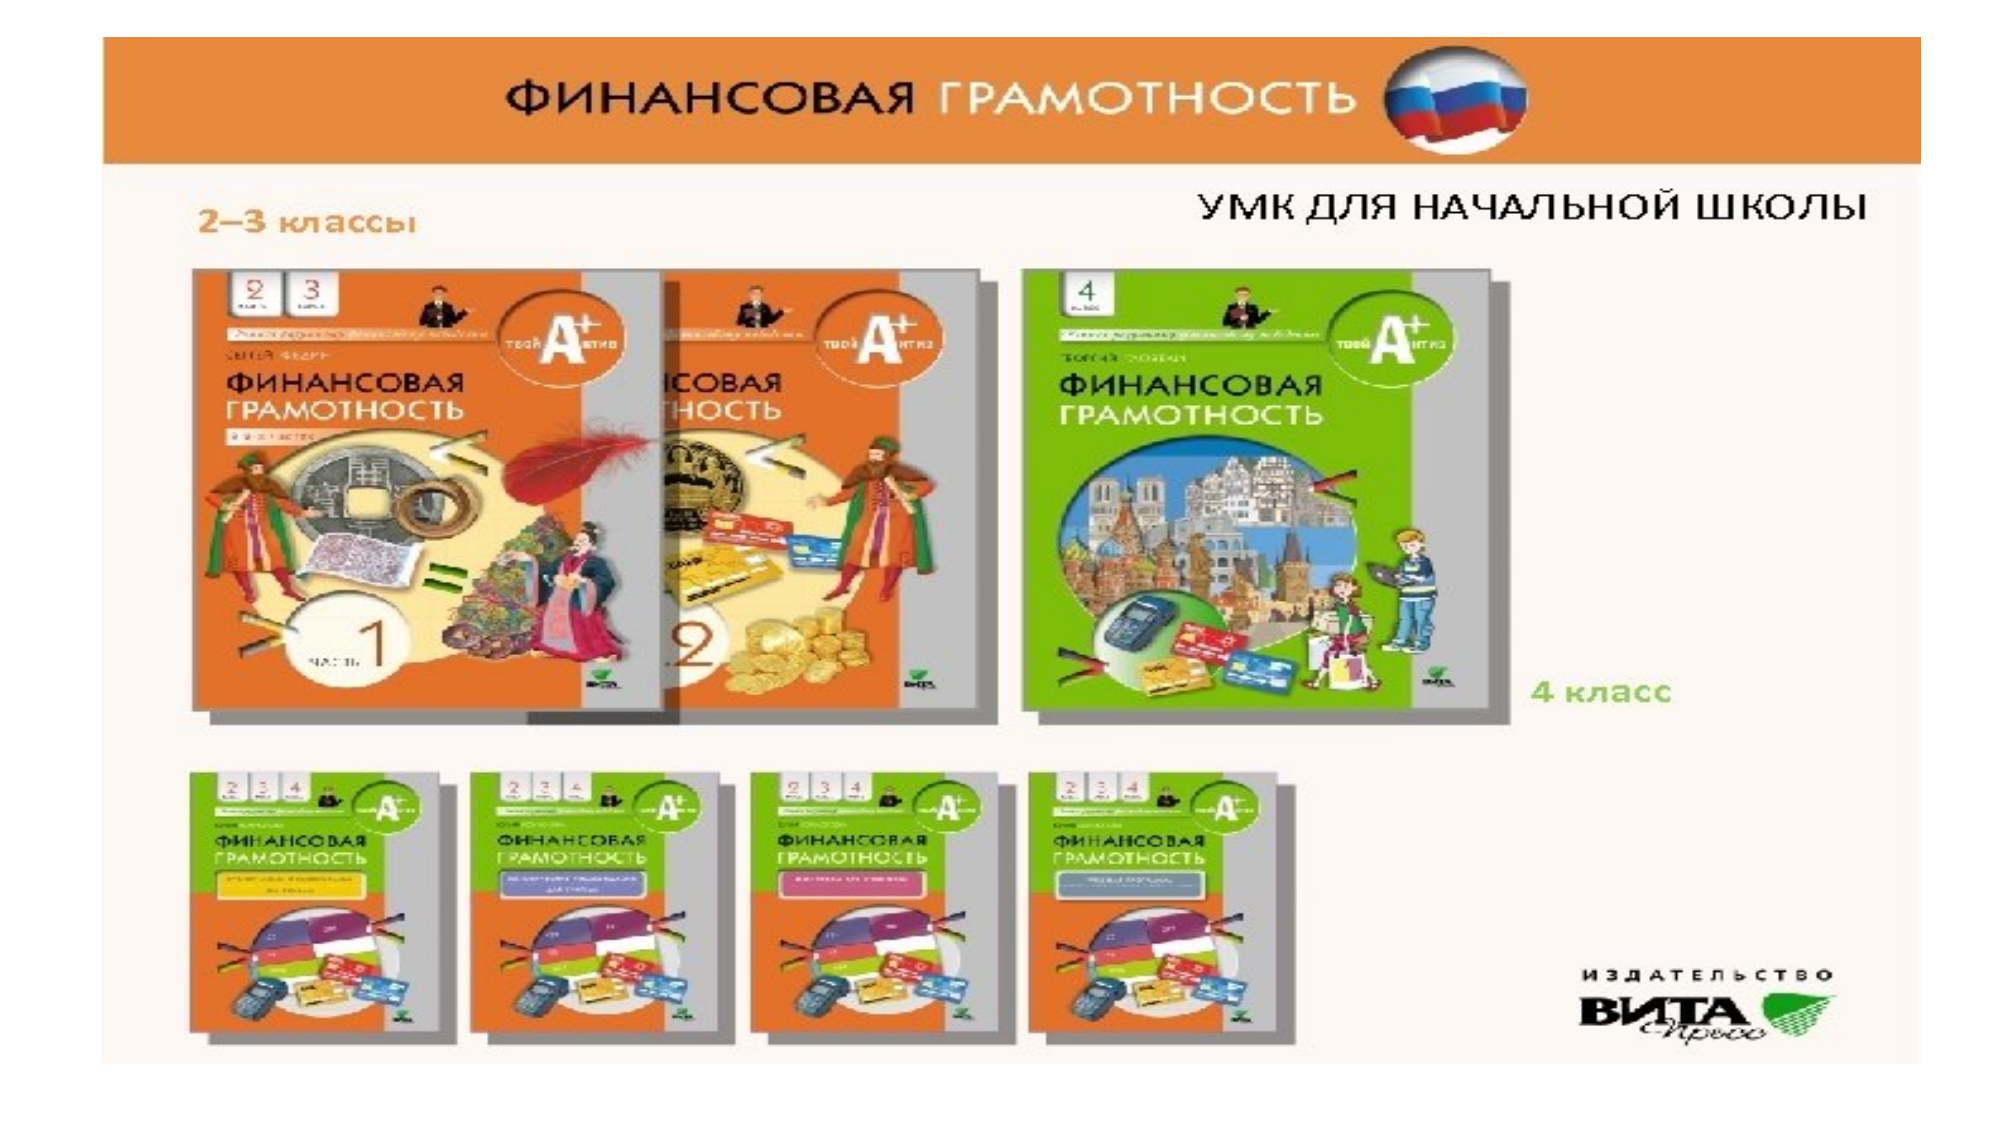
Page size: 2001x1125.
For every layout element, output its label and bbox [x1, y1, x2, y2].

list [102, 37, 1921, 1064]
